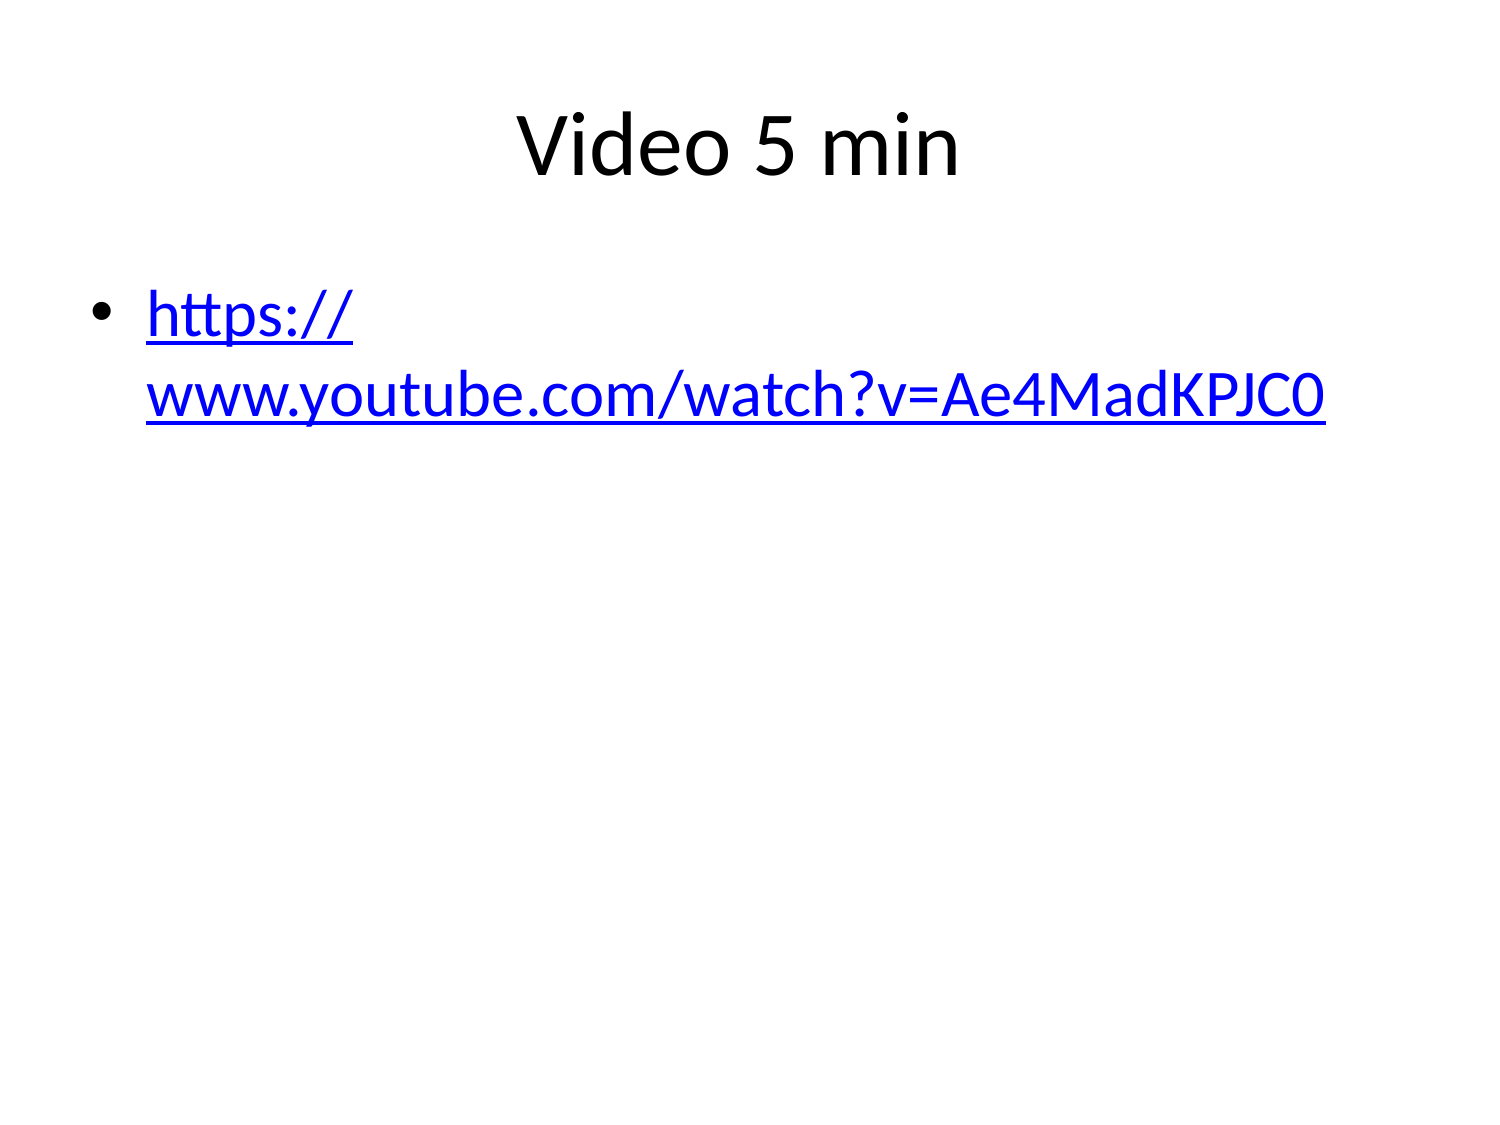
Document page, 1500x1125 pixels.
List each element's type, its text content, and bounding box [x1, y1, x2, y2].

title Video 5 min [75, 45, 1425, 233]
list https://www.youtube.com/watch?v=Ae4MadKPJC0 [75, 262, 1425, 1005]
